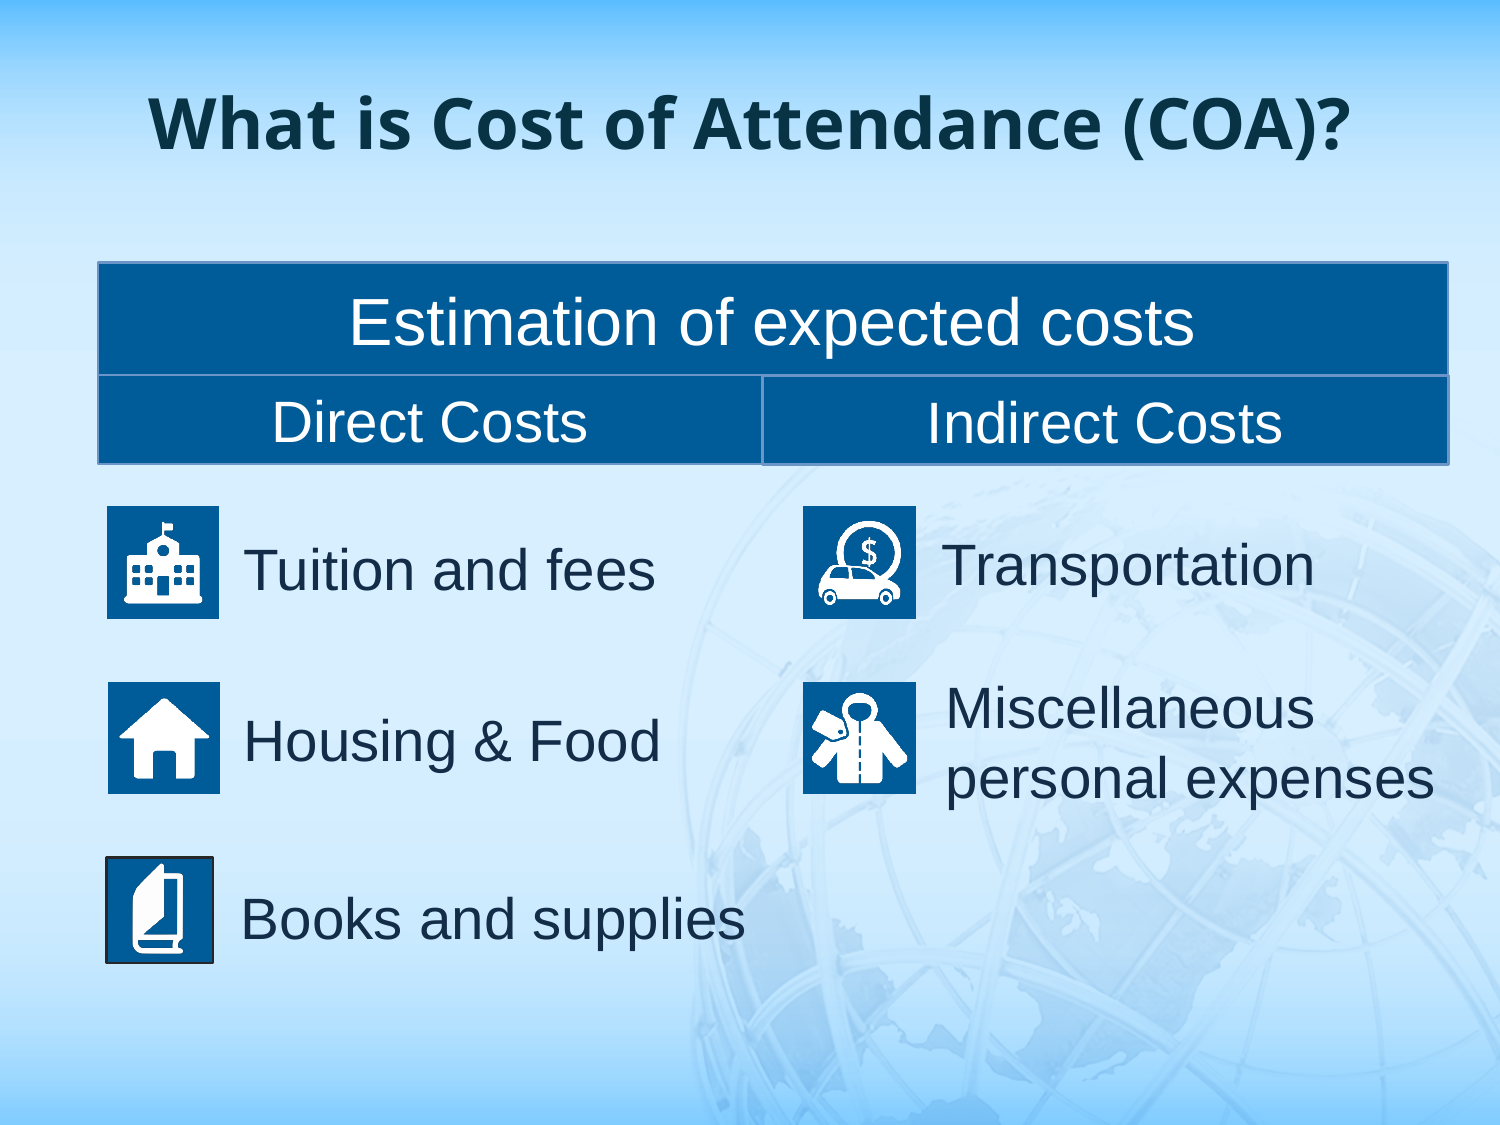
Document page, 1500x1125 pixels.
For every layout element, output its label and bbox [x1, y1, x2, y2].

picture [0, 0, 1500, 1125]
text_box [106, 857, 214, 964]
